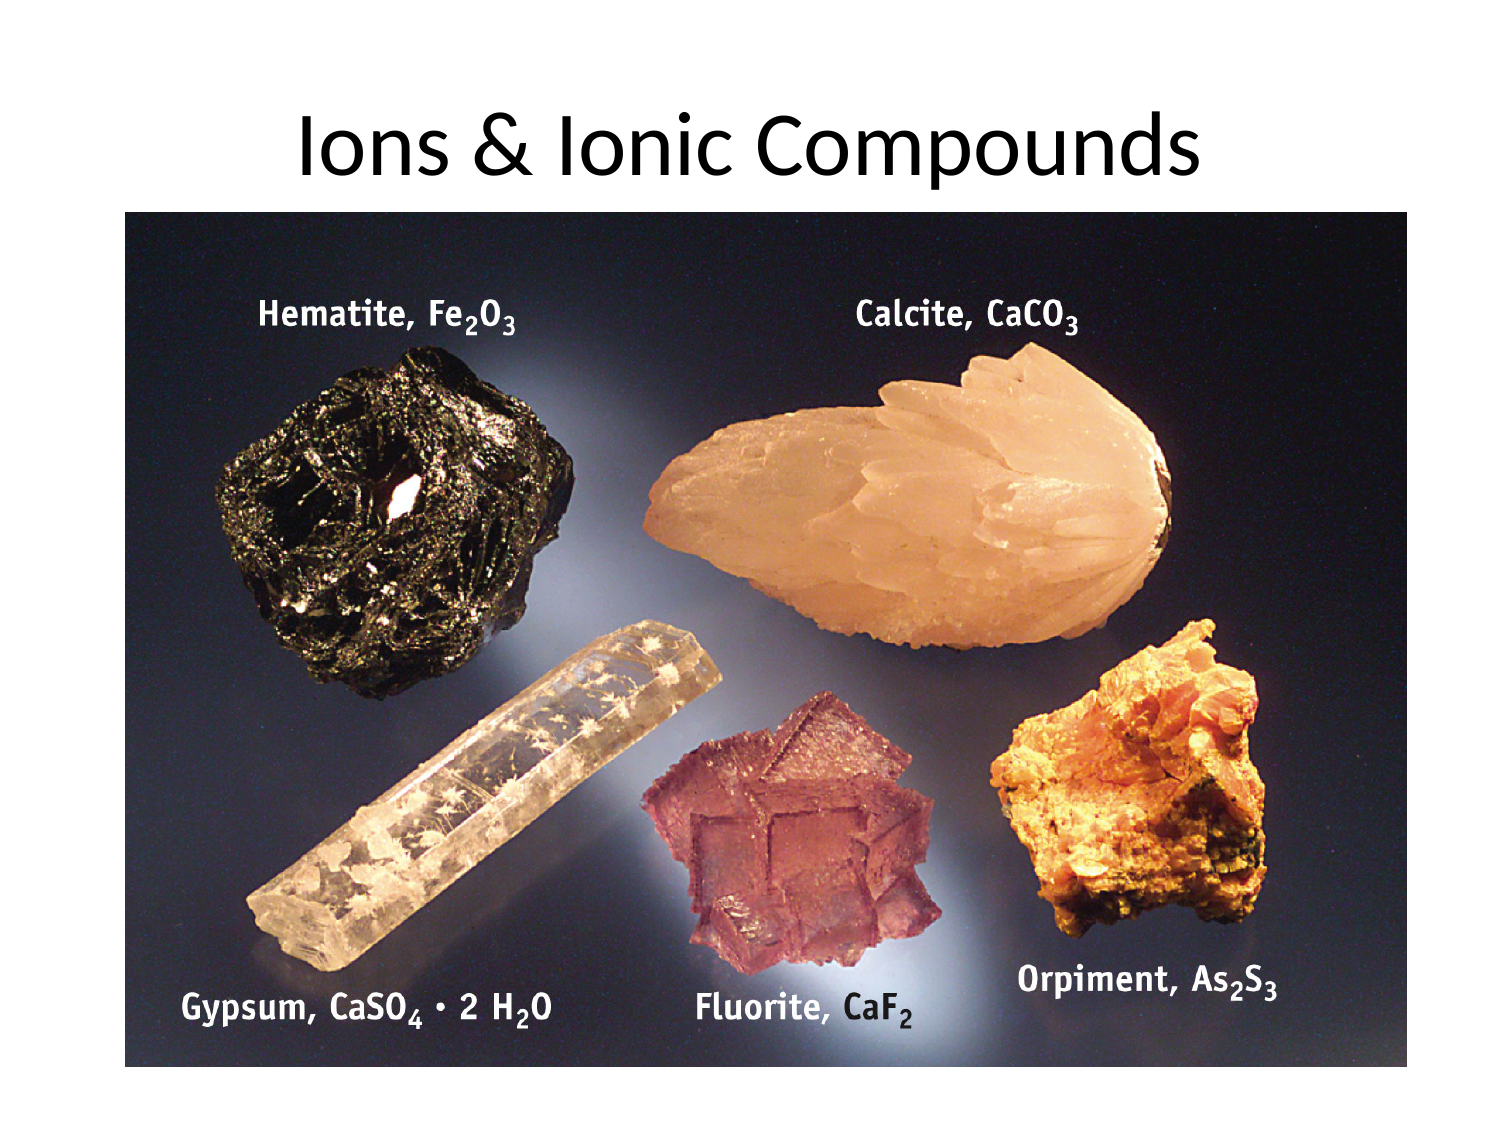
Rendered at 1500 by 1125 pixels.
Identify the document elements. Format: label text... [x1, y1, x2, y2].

picture [124, 212, 1407, 1067]
title Ions & Ionic Compounds [75, 45, 1425, 233]
